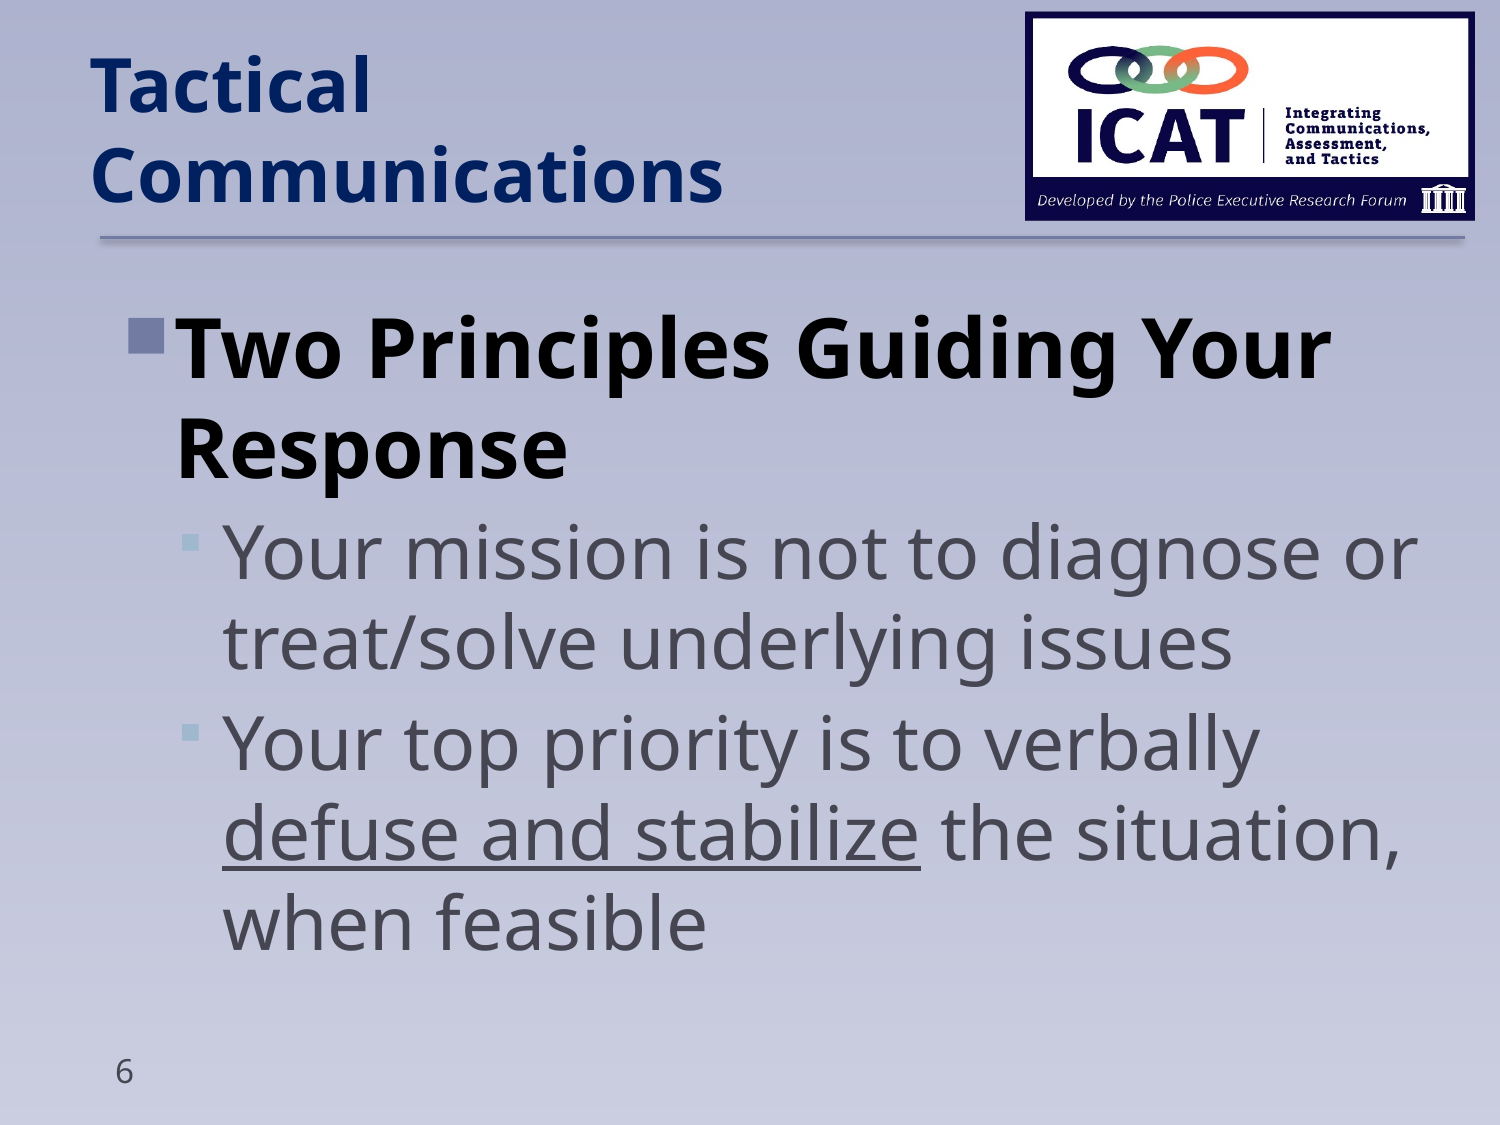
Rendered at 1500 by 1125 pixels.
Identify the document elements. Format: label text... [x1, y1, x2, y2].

list Two Principles Guiding Your Response Your mission is not to diagnose or treat/solve underlying issues Your top priority is to verbally defuse and stabilize the situation, when feasible [87, 287, 1438, 1075]
slide_number 6 [100, 1075, 426, 1103]
picture [1024, 11, 1476, 221]
title Tactical Communications [75, 24, 1018, 225]
